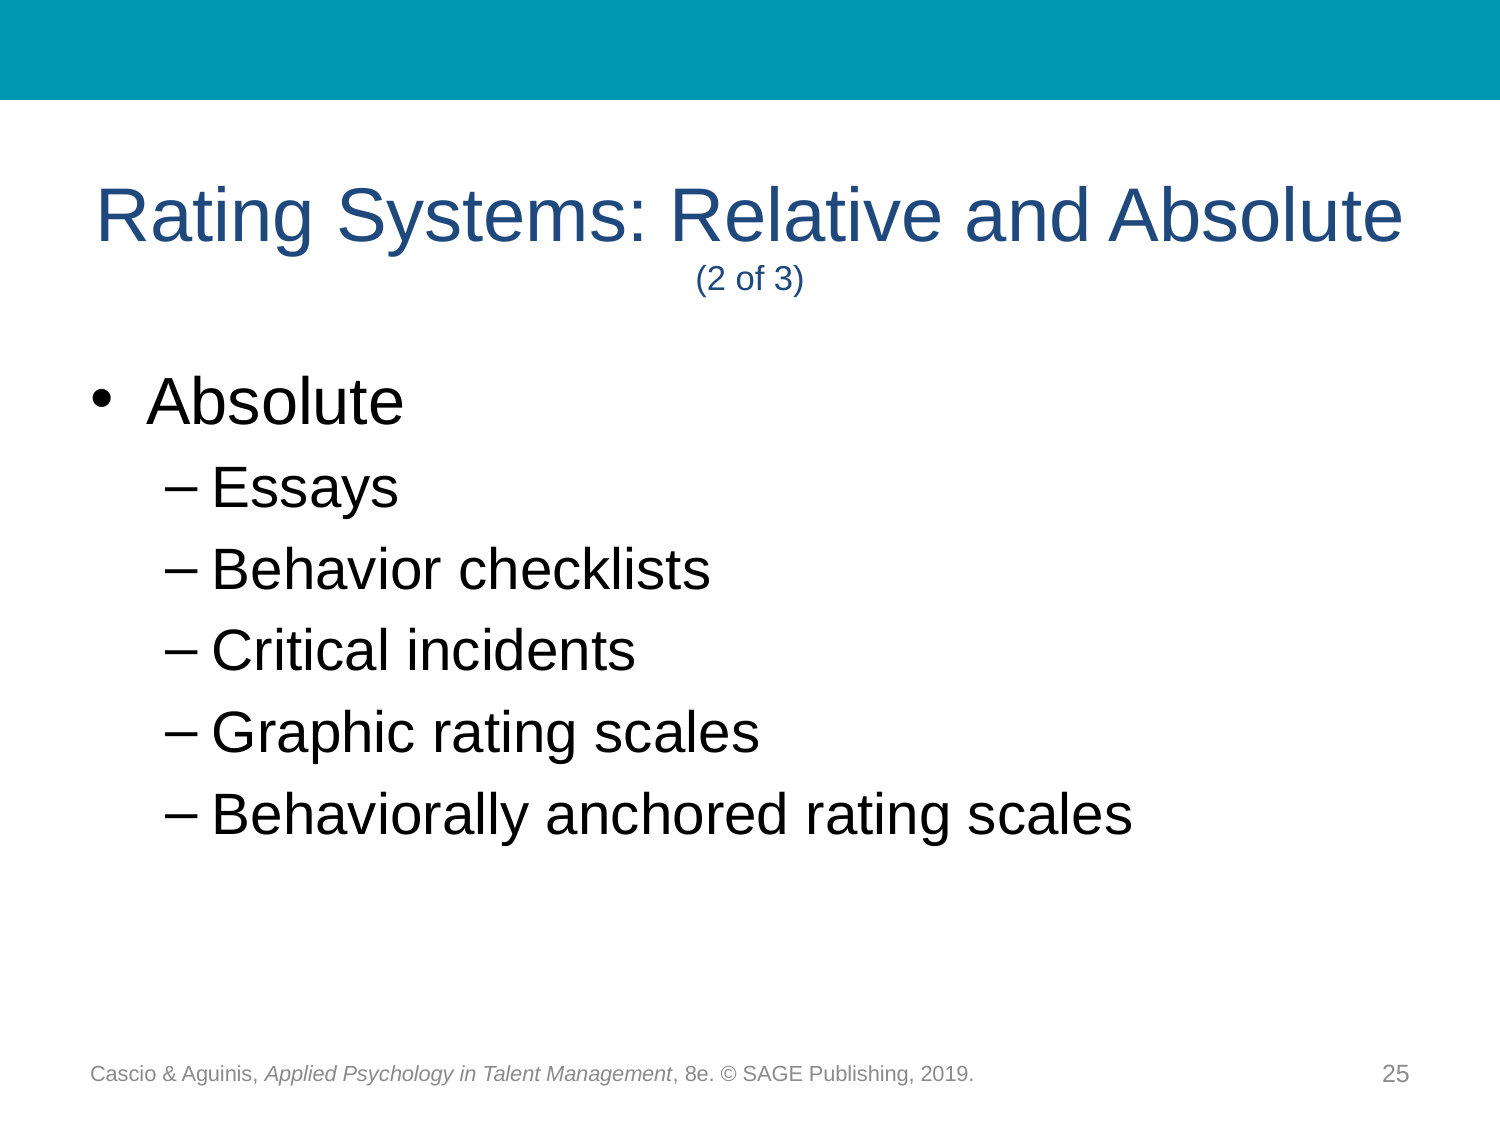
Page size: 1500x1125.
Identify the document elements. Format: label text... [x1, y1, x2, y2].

list Absolute Essays Behavior checklists Critical incidents Graphic rating scales Behaviorally anchored rating scales [75, 350, 1425, 1005]
title Rating Systems: Relative and Absolute (2 of 3) [75, 137, 1425, 325]
footer Cascio & Aguinis, Applied Psychology in Talent Management, 8e. © SAGE Publishing, 2019. [75, 1042, 1313, 1103]
slide_number 25 [1350, 1042, 1425, 1103]
